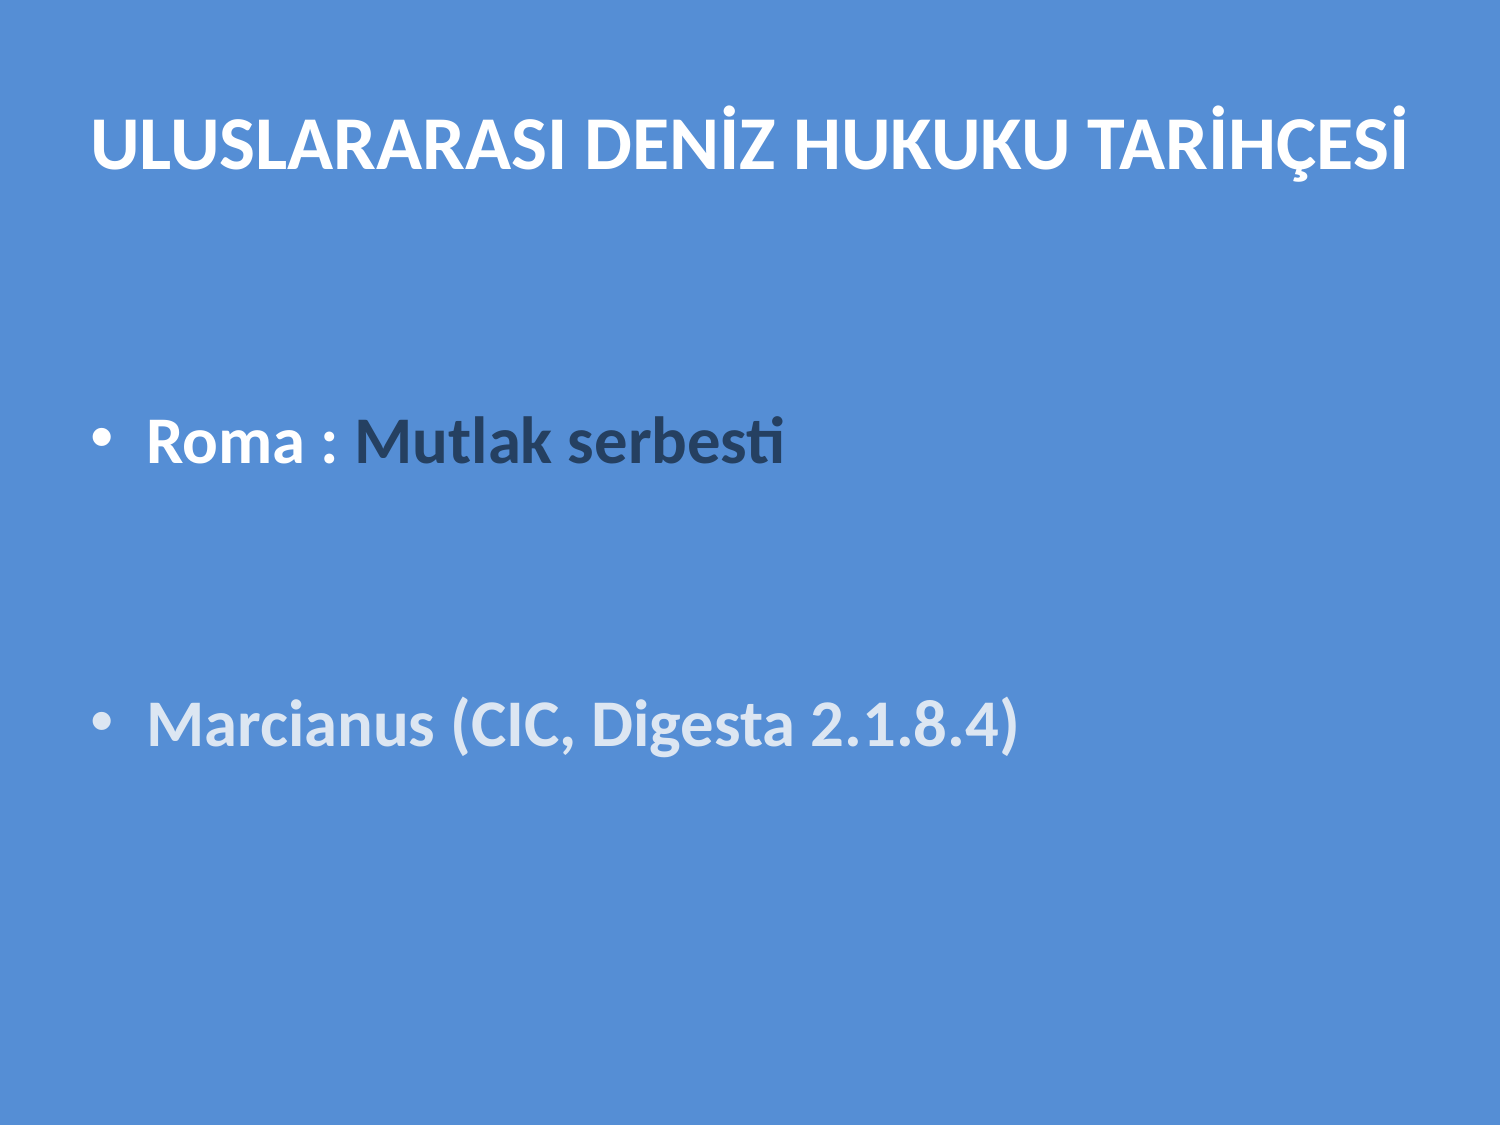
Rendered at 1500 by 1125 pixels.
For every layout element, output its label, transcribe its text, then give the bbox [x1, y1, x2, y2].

text_box Marcianus (CIC, Digesta 2.1.8.4) [74, 672, 1425, 786]
title ULUSLARARASI DENİZ HUKUKU TARİHÇESİ [75, 45, 1425, 233]
text_box Roma : Mutlak serbesti [74, 389, 1425, 502]
